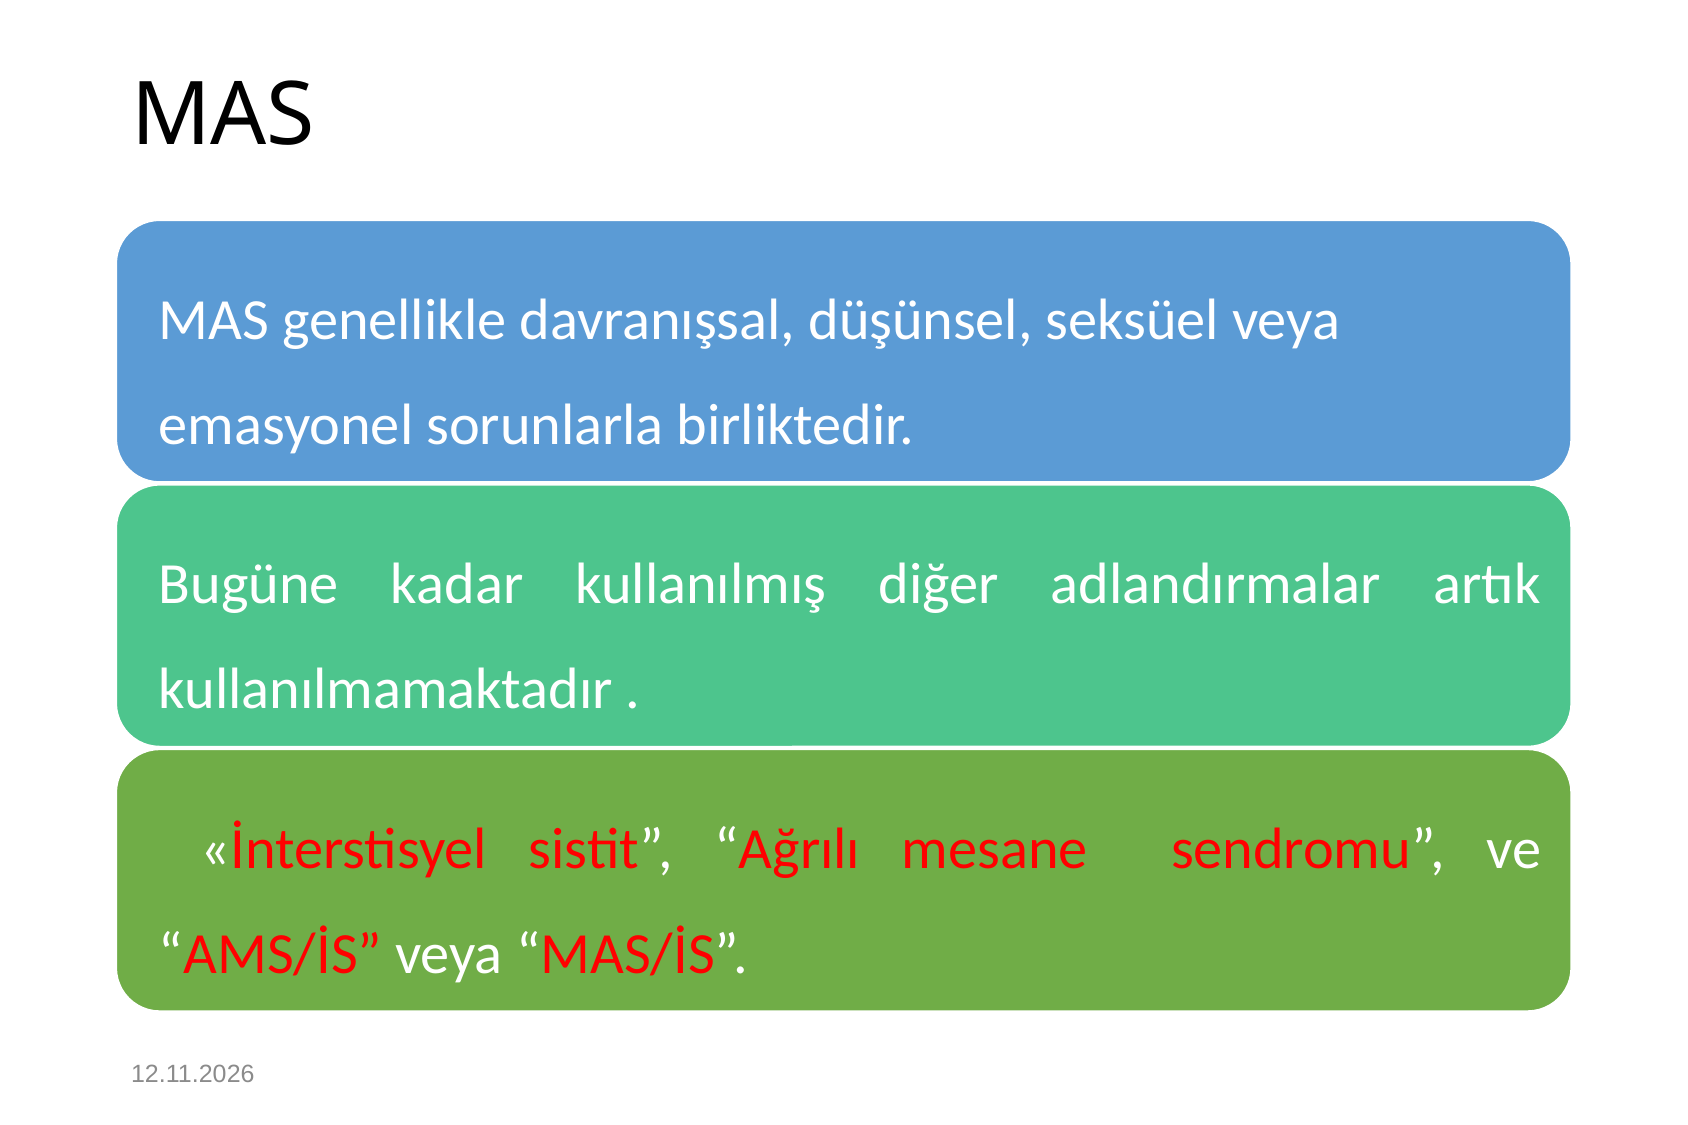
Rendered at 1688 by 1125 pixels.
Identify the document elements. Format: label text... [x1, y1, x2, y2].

title MAS [116, 59, 1572, 219]
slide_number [116, 1042, 496, 1103]
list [115, 219, 1572, 1012]
